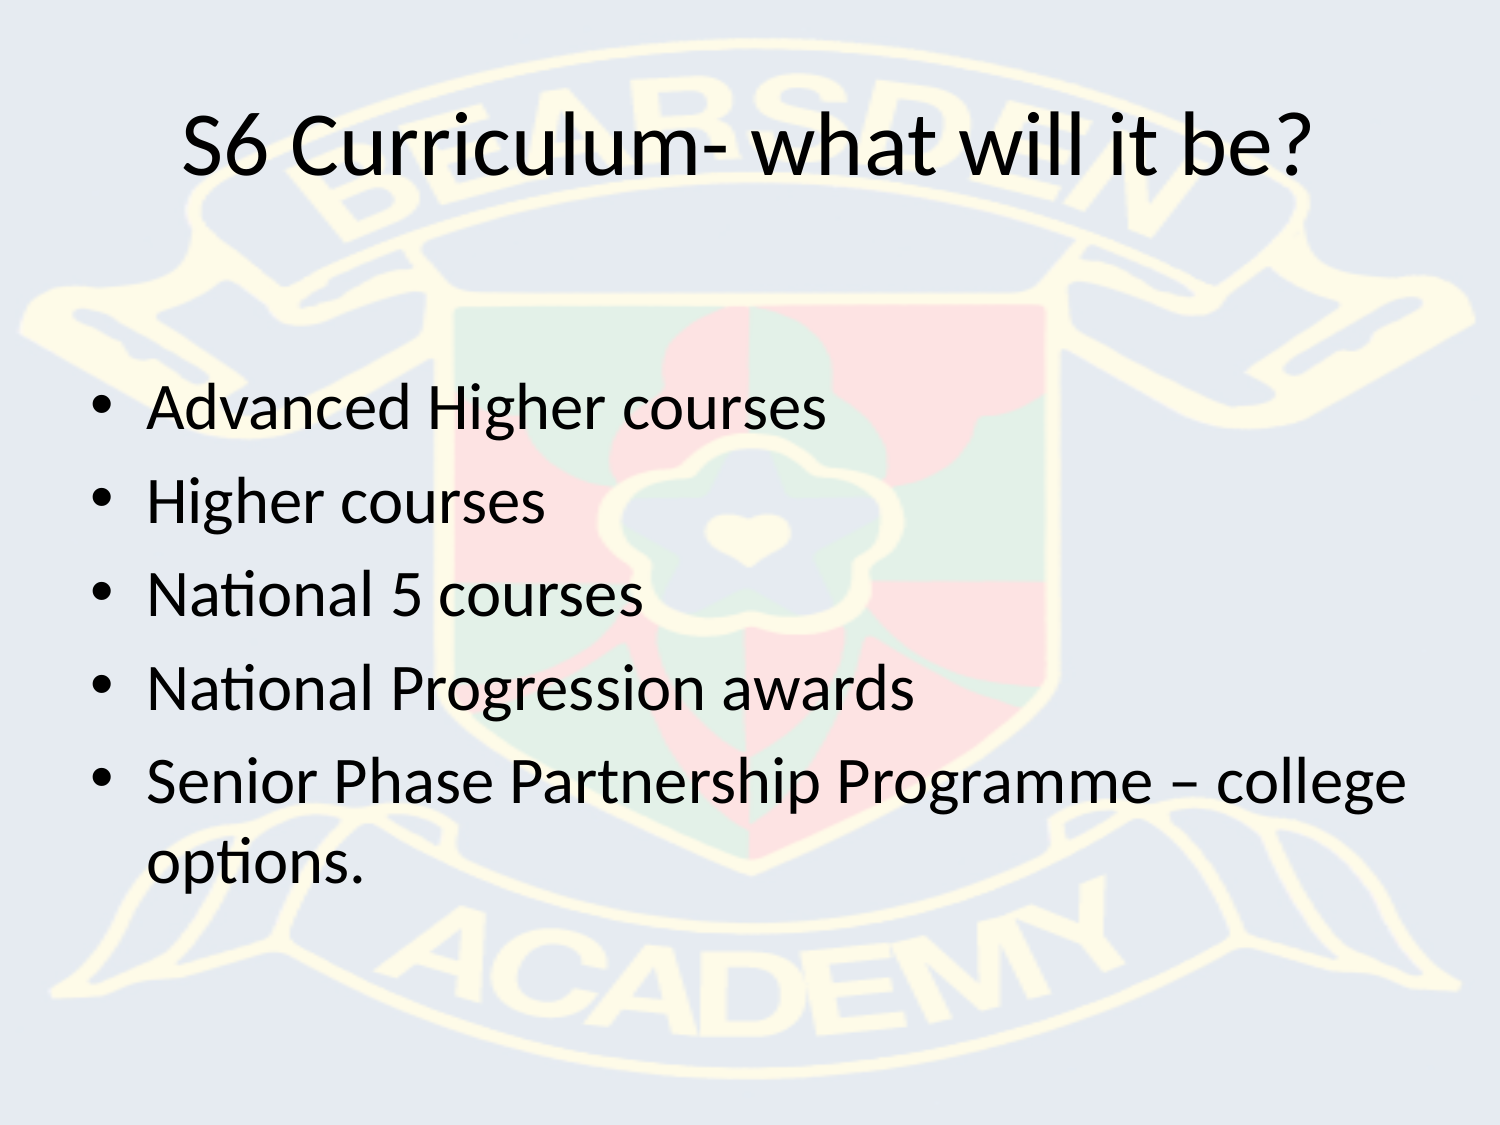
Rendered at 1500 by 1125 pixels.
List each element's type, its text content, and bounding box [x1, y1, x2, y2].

list Advanced Higher courses Higher courses National 5 courses National Progression awards Senior Phase Partnership Programme – college options. [75, 262, 1425, 1005]
title S6 Curriculum- what will it be? [75, 45, 1425, 233]
